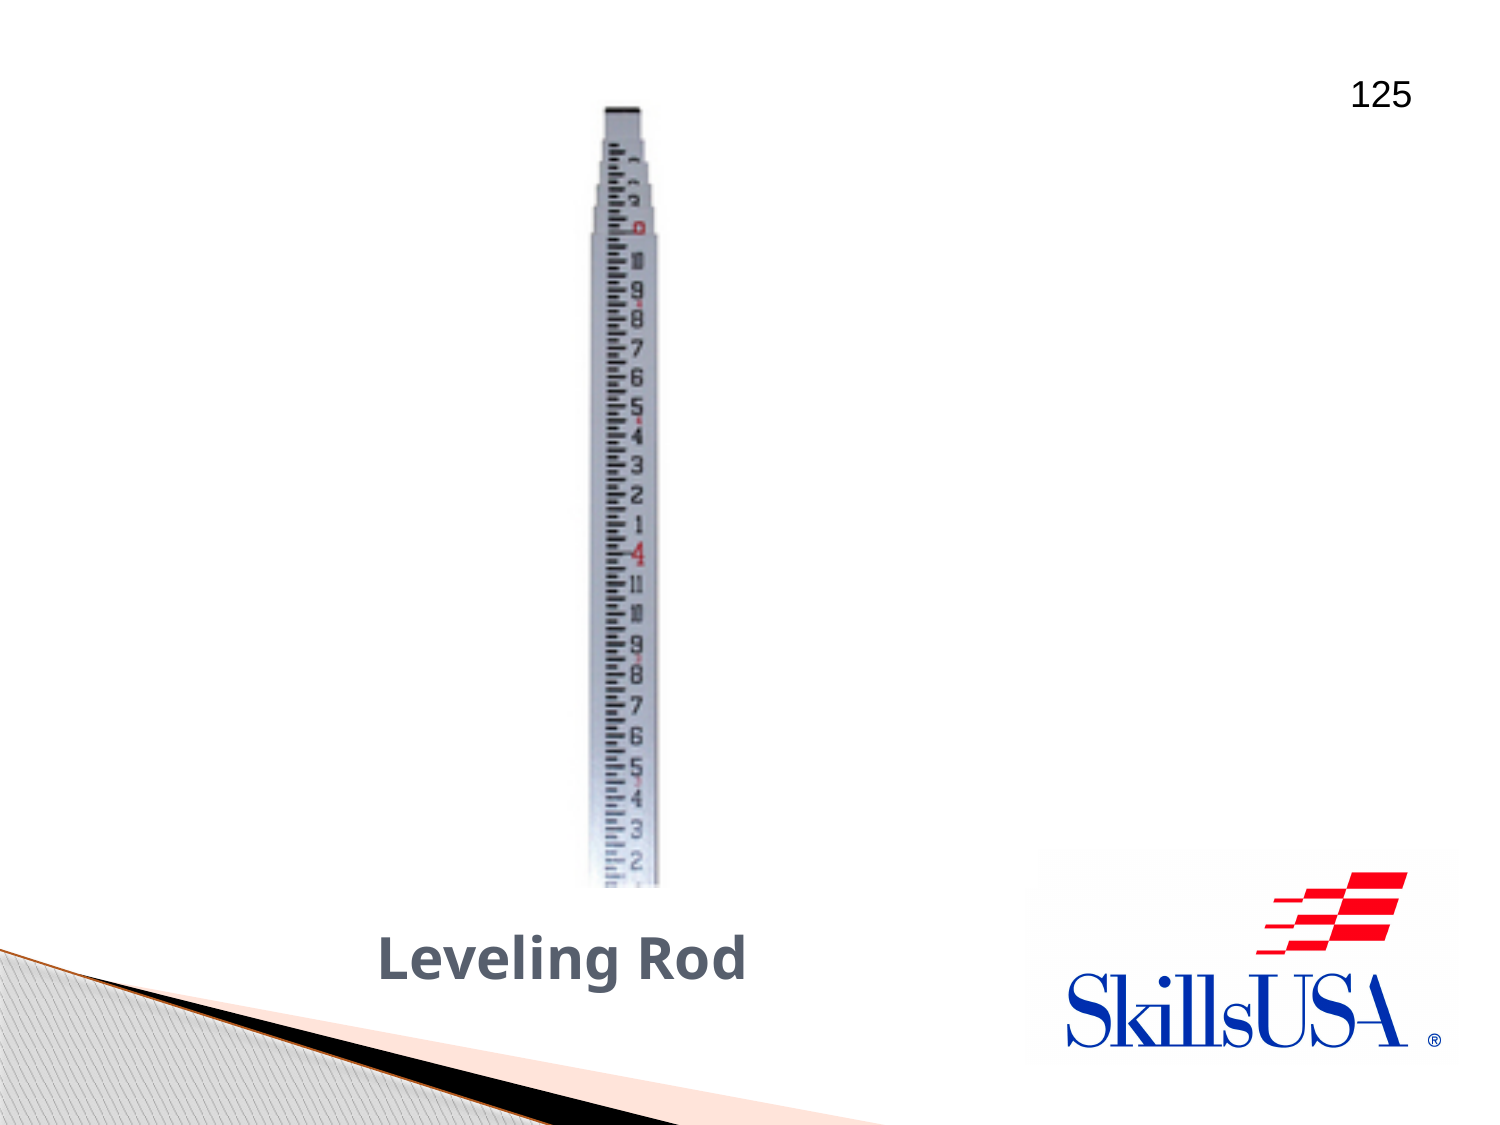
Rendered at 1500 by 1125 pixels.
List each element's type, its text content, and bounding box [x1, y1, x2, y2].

title Leveling Rod [99, 912, 1018, 1000]
picture [249, 99, 1459, 1065]
text_box 125 [1325, 62, 1438, 123]
